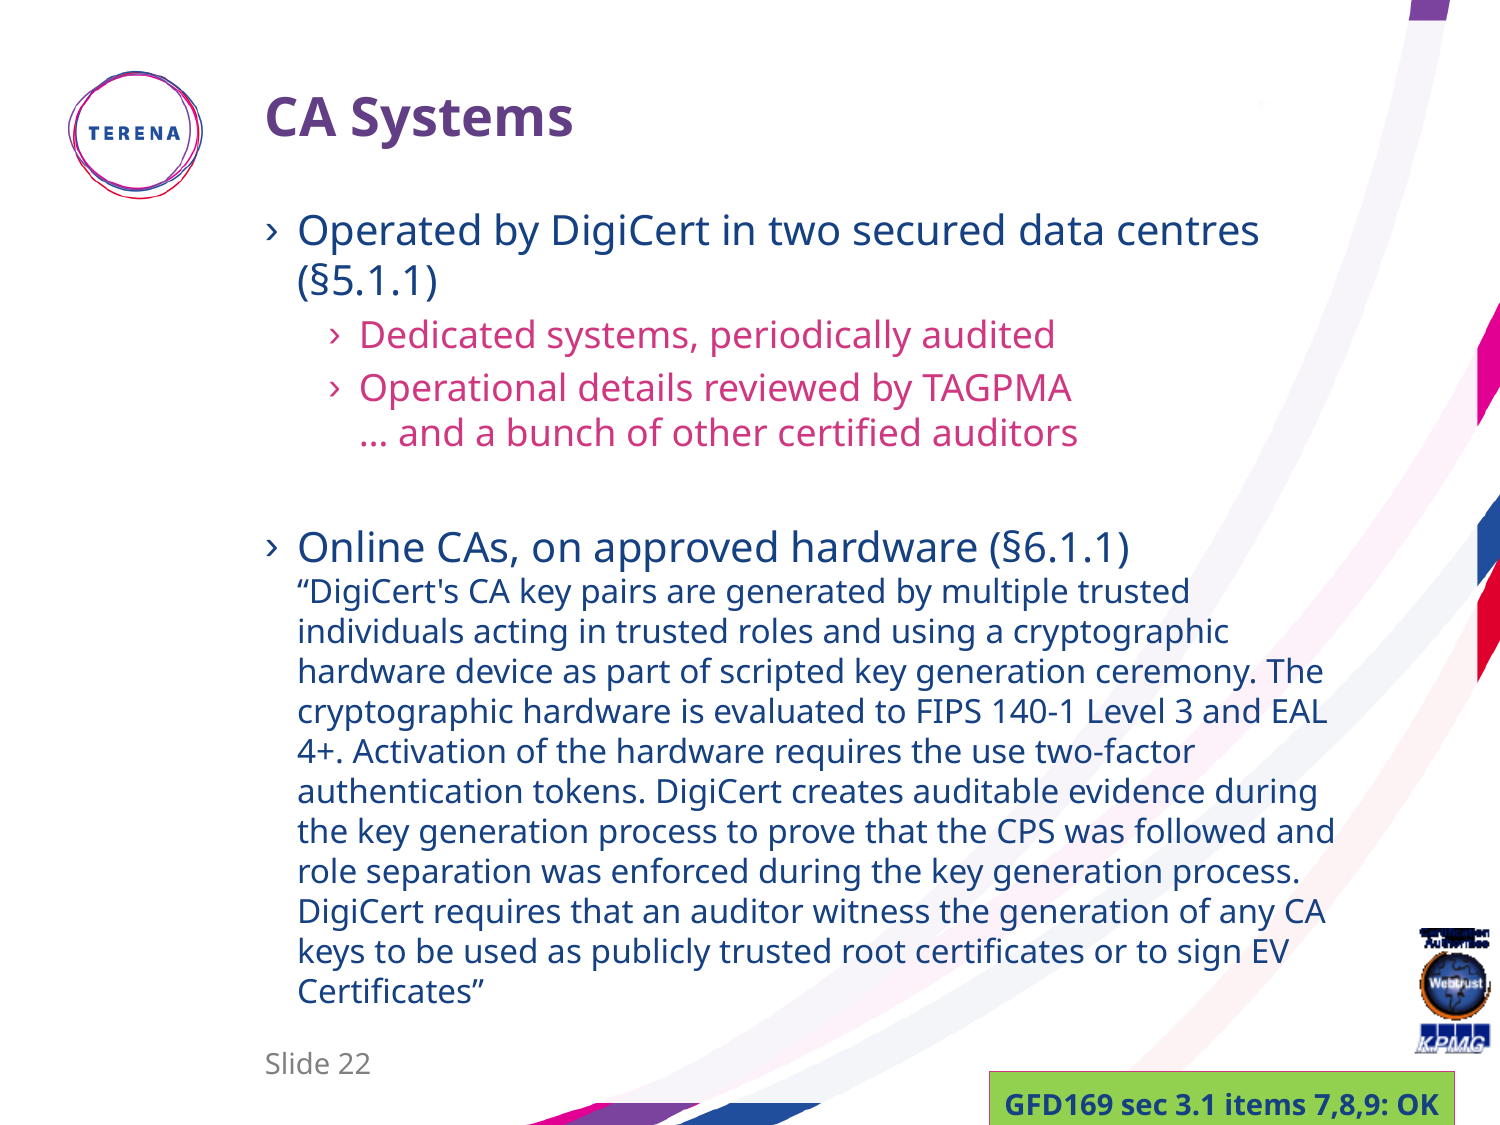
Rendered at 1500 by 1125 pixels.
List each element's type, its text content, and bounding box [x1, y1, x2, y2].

slide_number Slide 22 [249, 1037, 413, 1113]
picture [0, 0, 1500, 1125]
list Operated by DigiCert in two secured data centres (§5.1.1) Dedicated systems, periodically audited Operational details reviewed by TAGPMA … and a bunch of other certified auditors Online CAs, on approved hardware (§6.1.1) “DigiCert's CA key pairs are generated by multiple trusted individuals acting in trusted roles and using a cryptographic hardware device as part of scripted key generation ceremony. The cryptographic hardware is evaluated to FIPS 140‐1 Level 3 and EAL 4+. Activation of the hardware requires the use two‐factor authentication tokens. DigiCert creates auditable evidence during the key generation process to prove that the CPS was followed and role separation was enforced during the key generation process. DigiCert requires that an auditor witness the generation of any CA keys to be used as publicly trusted root certificates or to sign EV Certificates” [249, 196, 1375, 1000]
title CA Systems [249, 75, 1375, 196]
text_box GFD169 sec 3.1 items 7,8,9: OK [989, 1071, 1455, 1125]
